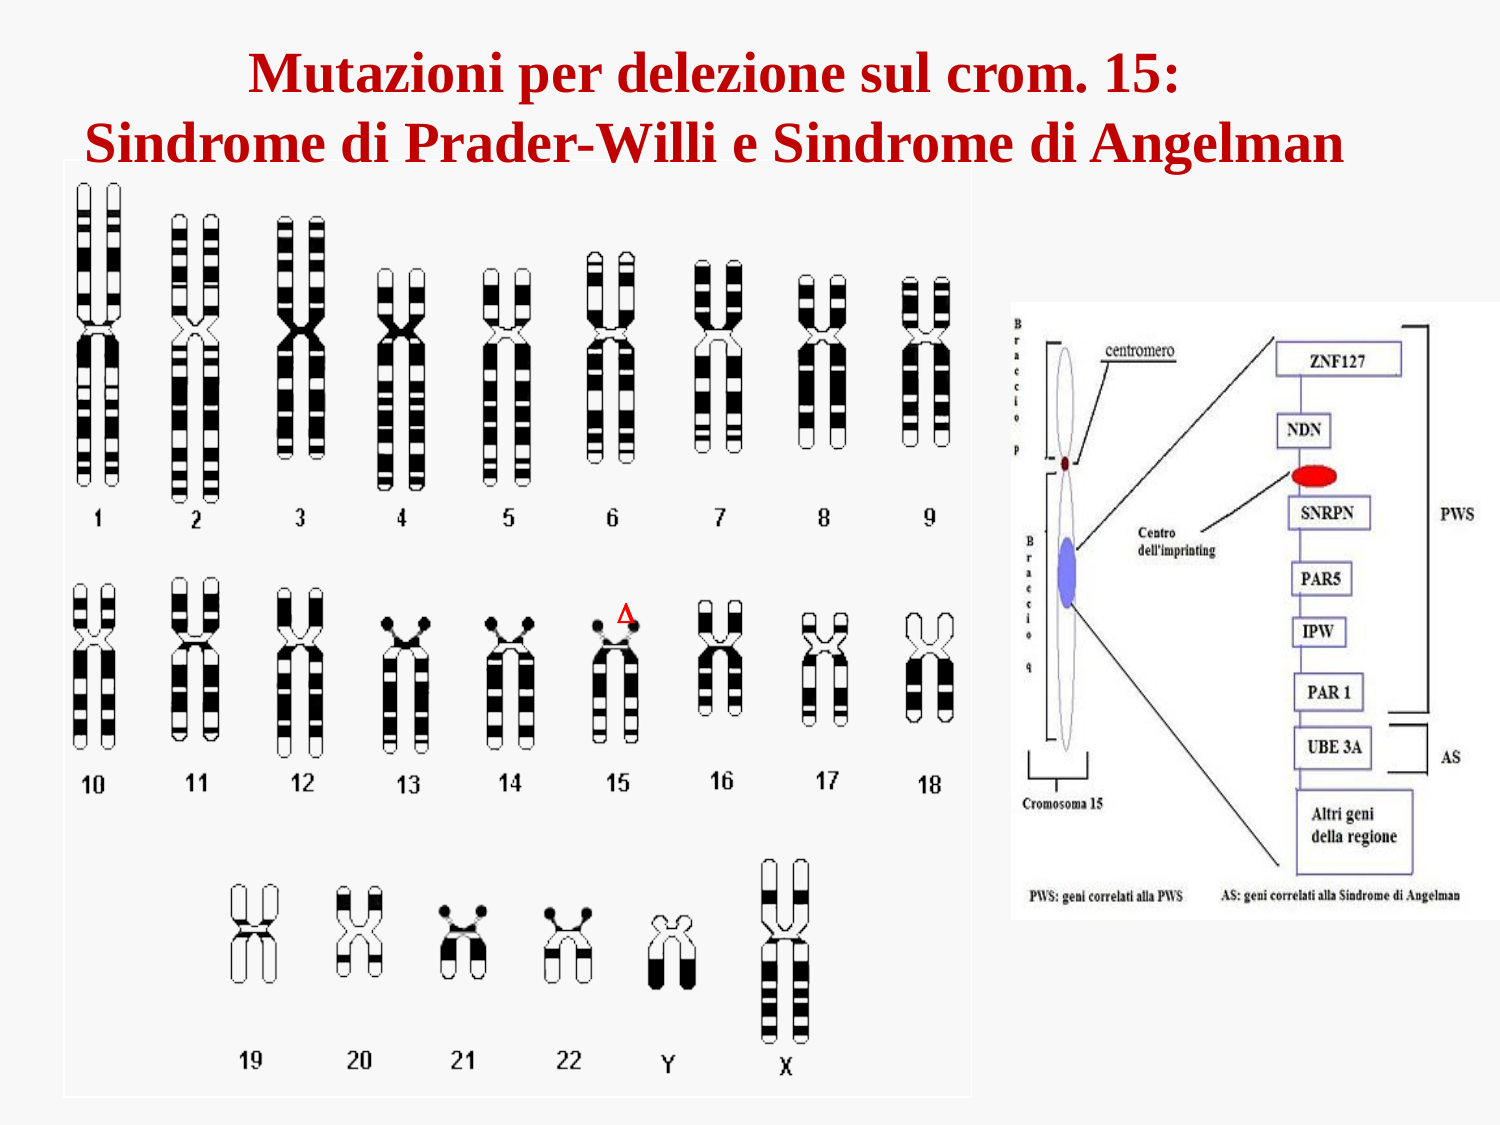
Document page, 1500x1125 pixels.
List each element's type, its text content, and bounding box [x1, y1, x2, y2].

picture [1011, 302, 1500, 921]
text_box Mutazioni per delezione sul crom. 15: Sindrome di Prader-Willi e Sindrome di Angelman [5, 26, 1425, 182]
picture [64, 160, 971, 1097]
